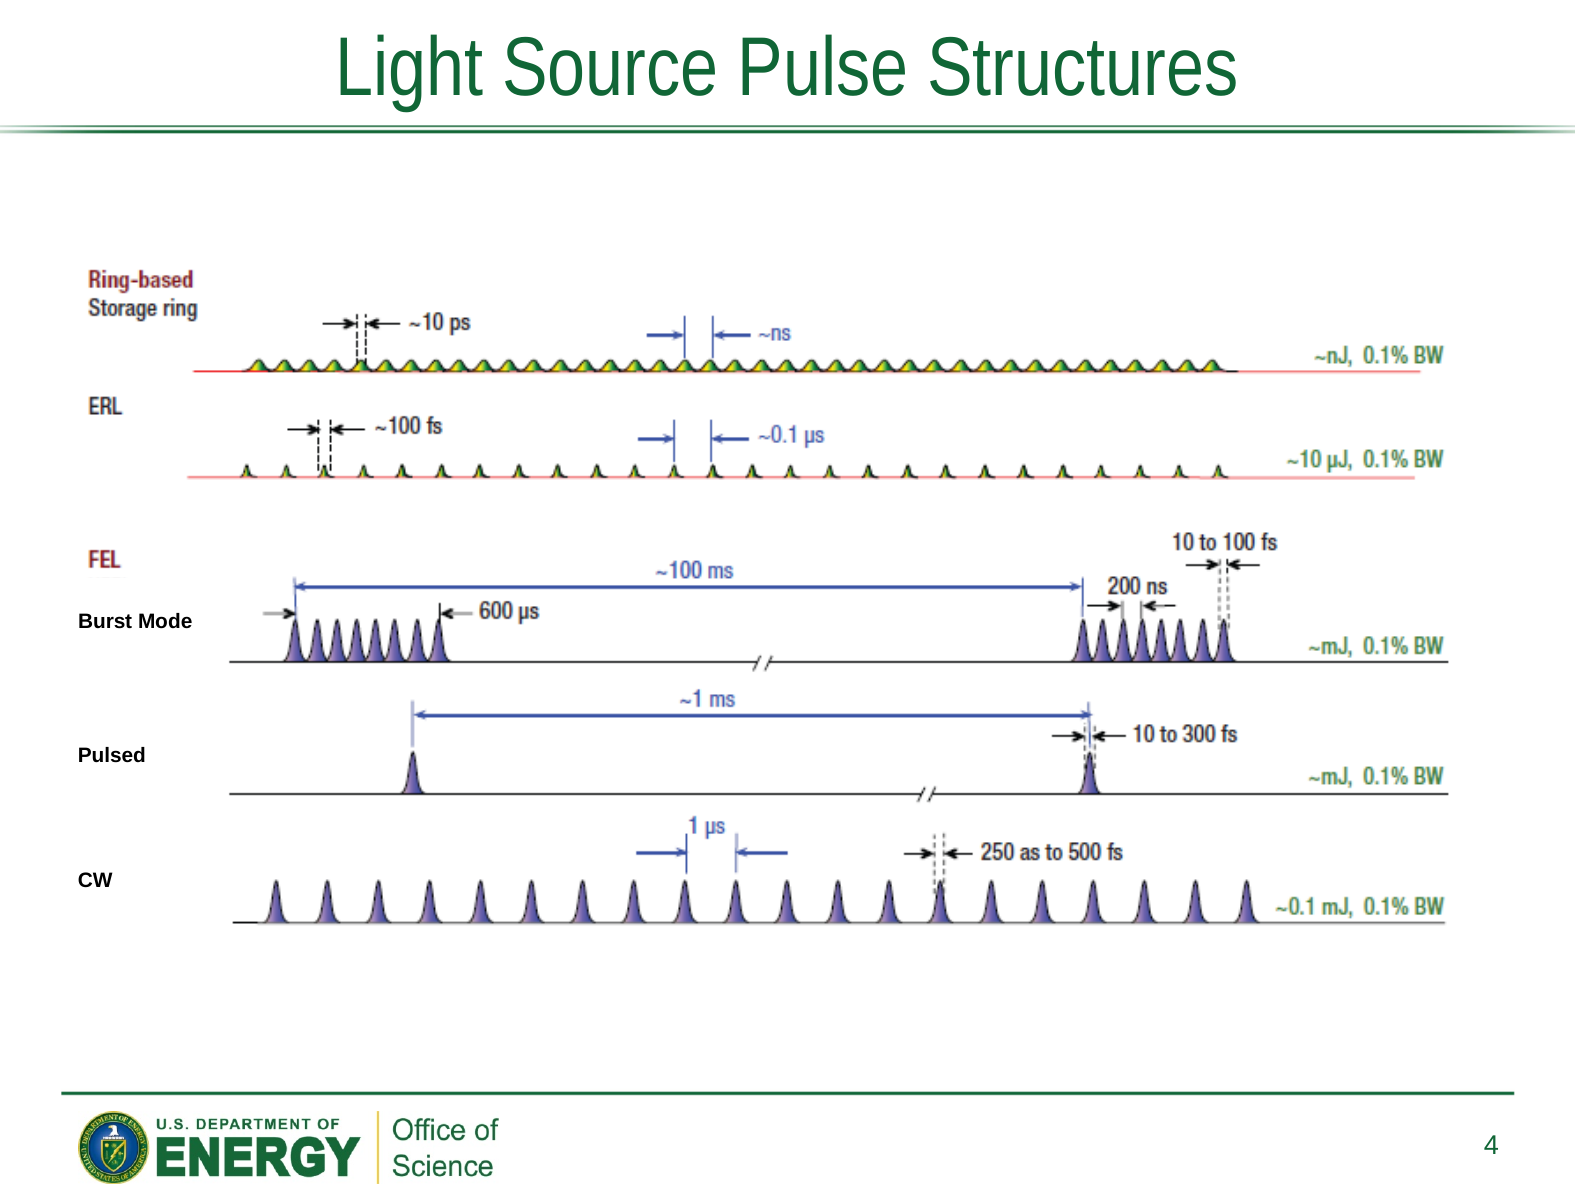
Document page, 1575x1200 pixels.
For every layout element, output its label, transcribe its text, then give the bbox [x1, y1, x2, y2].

slide_number 4 [1449, 1111, 1515, 1176]
picture [0, 162, 1575, 1200]
title Light Source Pulse Structures [0, 0, 1575, 162]
